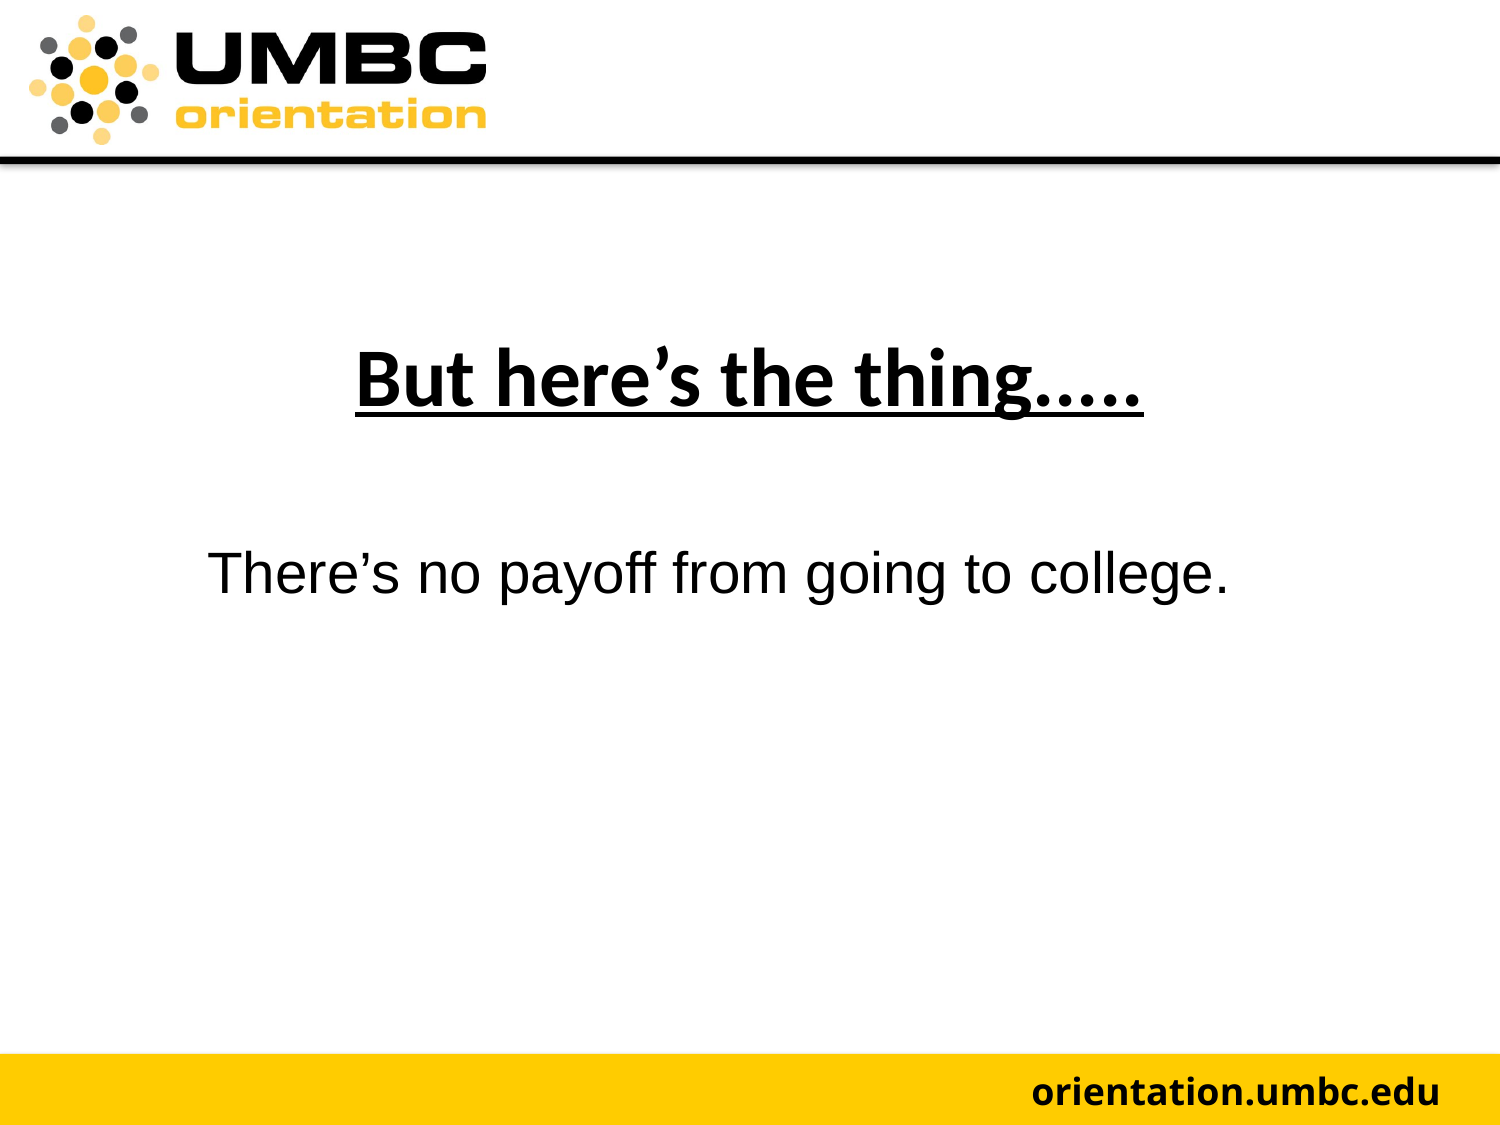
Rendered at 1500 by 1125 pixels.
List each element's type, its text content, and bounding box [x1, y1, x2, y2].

text_box orientation.umbc.edu [1016, 1060, 1478, 1121]
text_box There’s no payoff from going to college. [192, 527, 1308, 613]
text_box [0, 156, 1500, 165]
picture [28, 14, 487, 145]
text_box [0, 1053, 1500, 1125]
title But here’s the thing..... [71, 333, 1428, 513]
